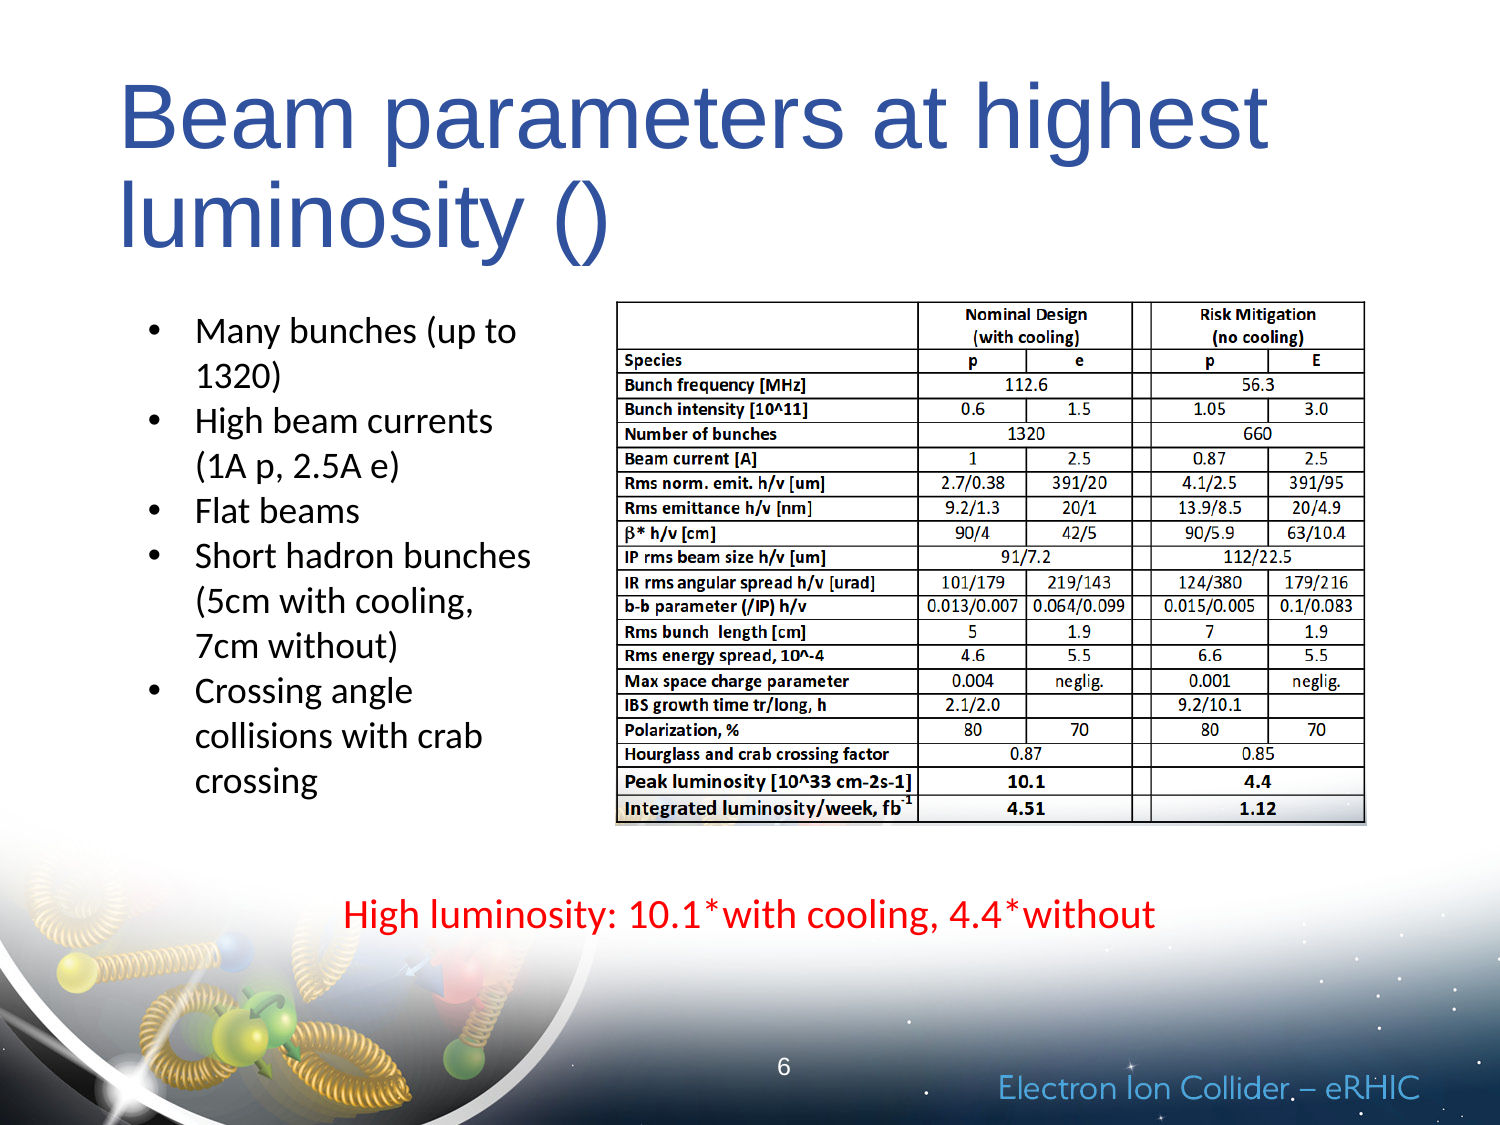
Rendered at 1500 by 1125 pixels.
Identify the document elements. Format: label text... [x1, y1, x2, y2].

slide_number 6 [615, 1035, 953, 1096]
text_box Many bunches (up to 1320) High beam currents (1A p, 2.5A e) Flat beams Short hadron bunches (5cm with cooling, 7cm without) Crossing angle collisions with crab crossing [133, 299, 549, 899]
picture [0, 0, 1500, 1125]
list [615, 299, 1367, 826]
